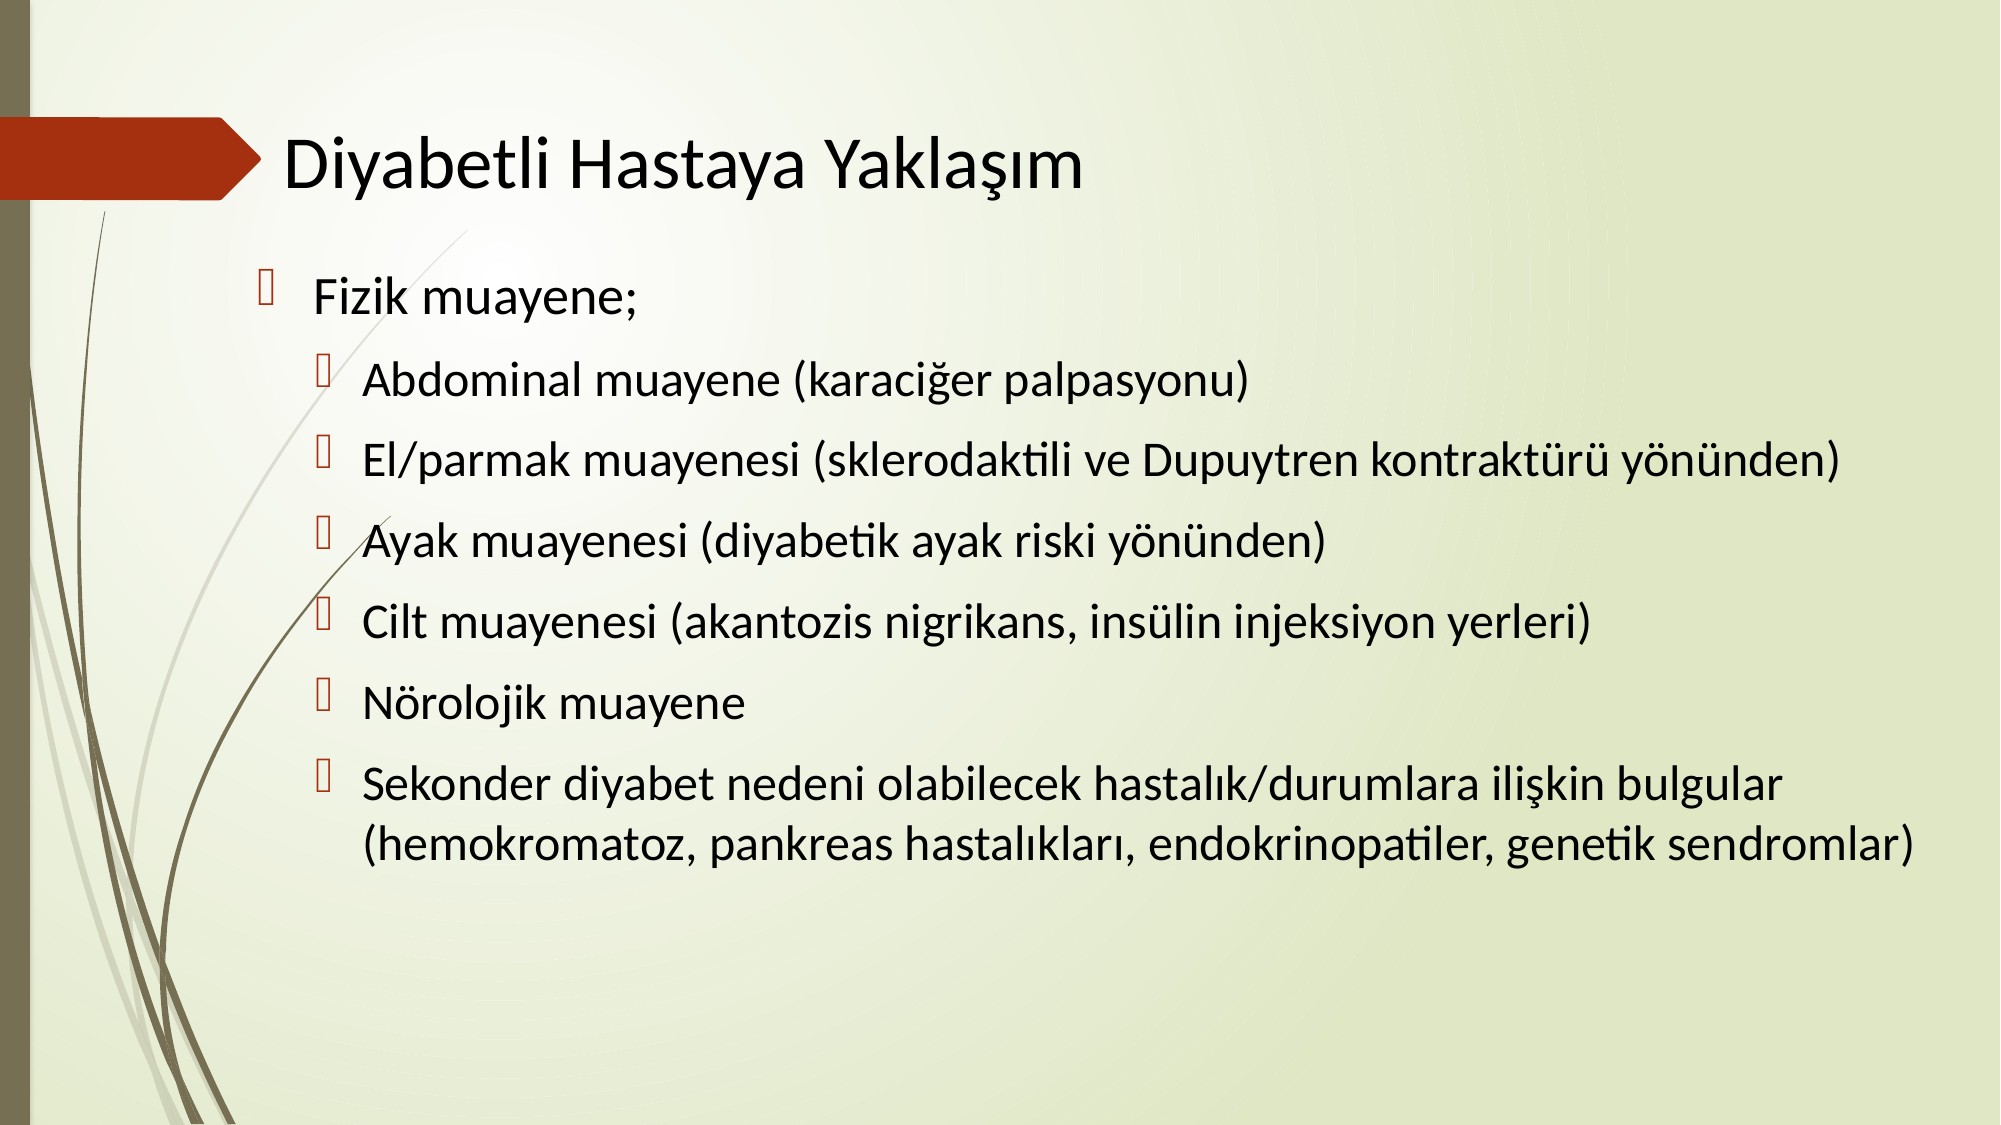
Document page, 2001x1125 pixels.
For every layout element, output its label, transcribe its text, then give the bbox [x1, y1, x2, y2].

title Diyabetli Hastaya Yaklaşım [269, 106, 1731, 252]
list Fizik muayene; Abdominal muayene (karaciğer palpasyonu) El/parmak muayenesi (sklerodaktili ve Dupuytren kontraktürü yönünden) Ayak muayenesi (diyabetik ayak riski yönünden) Cilt muayenesi (akantozis nigrikans, insülin injeksiyon yerleri) Nörolojik muayene Sekonder diyabet nedeni olabilecek hastalık/durumlara ilişkin bulgular (hemokromatoz, pankreas hastalıkları, endokrinopatiler, genetik sendromlar) [242, 252, 1940, 1046]
